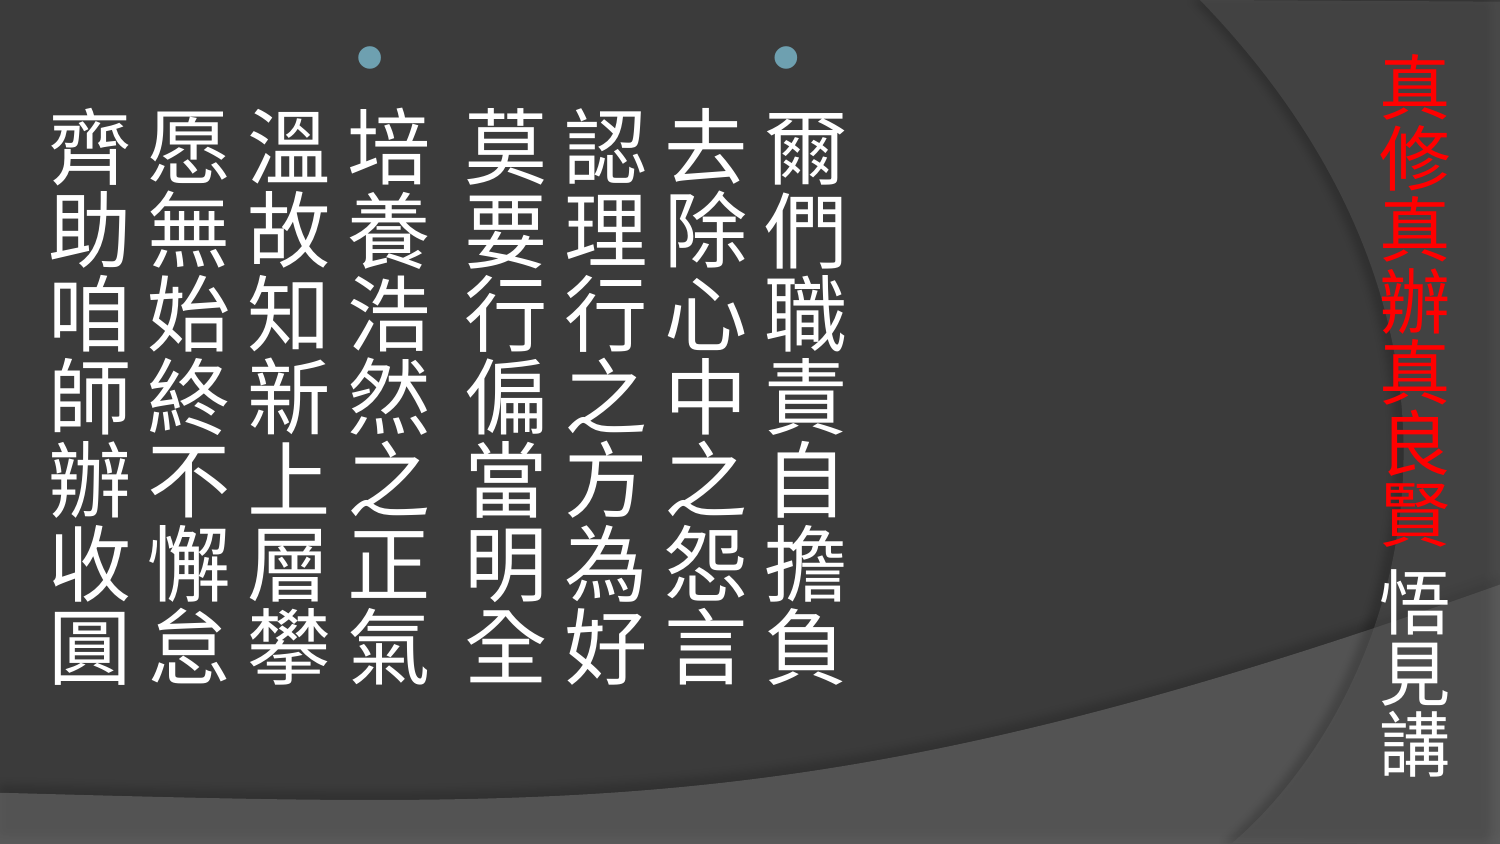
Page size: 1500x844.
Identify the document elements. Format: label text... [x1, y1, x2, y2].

title 真修真辦真良賢 悟見講 [1352, 20, 1473, 812]
list 爾們職責自擔負 去除心中之怨言 認理行之方為好 莫要行偏當明全 培養浩然之正氣 溫故知新上層攀 愿無始終不懈怠 齊助咱師辦收圓 [29, 21, 1353, 825]
